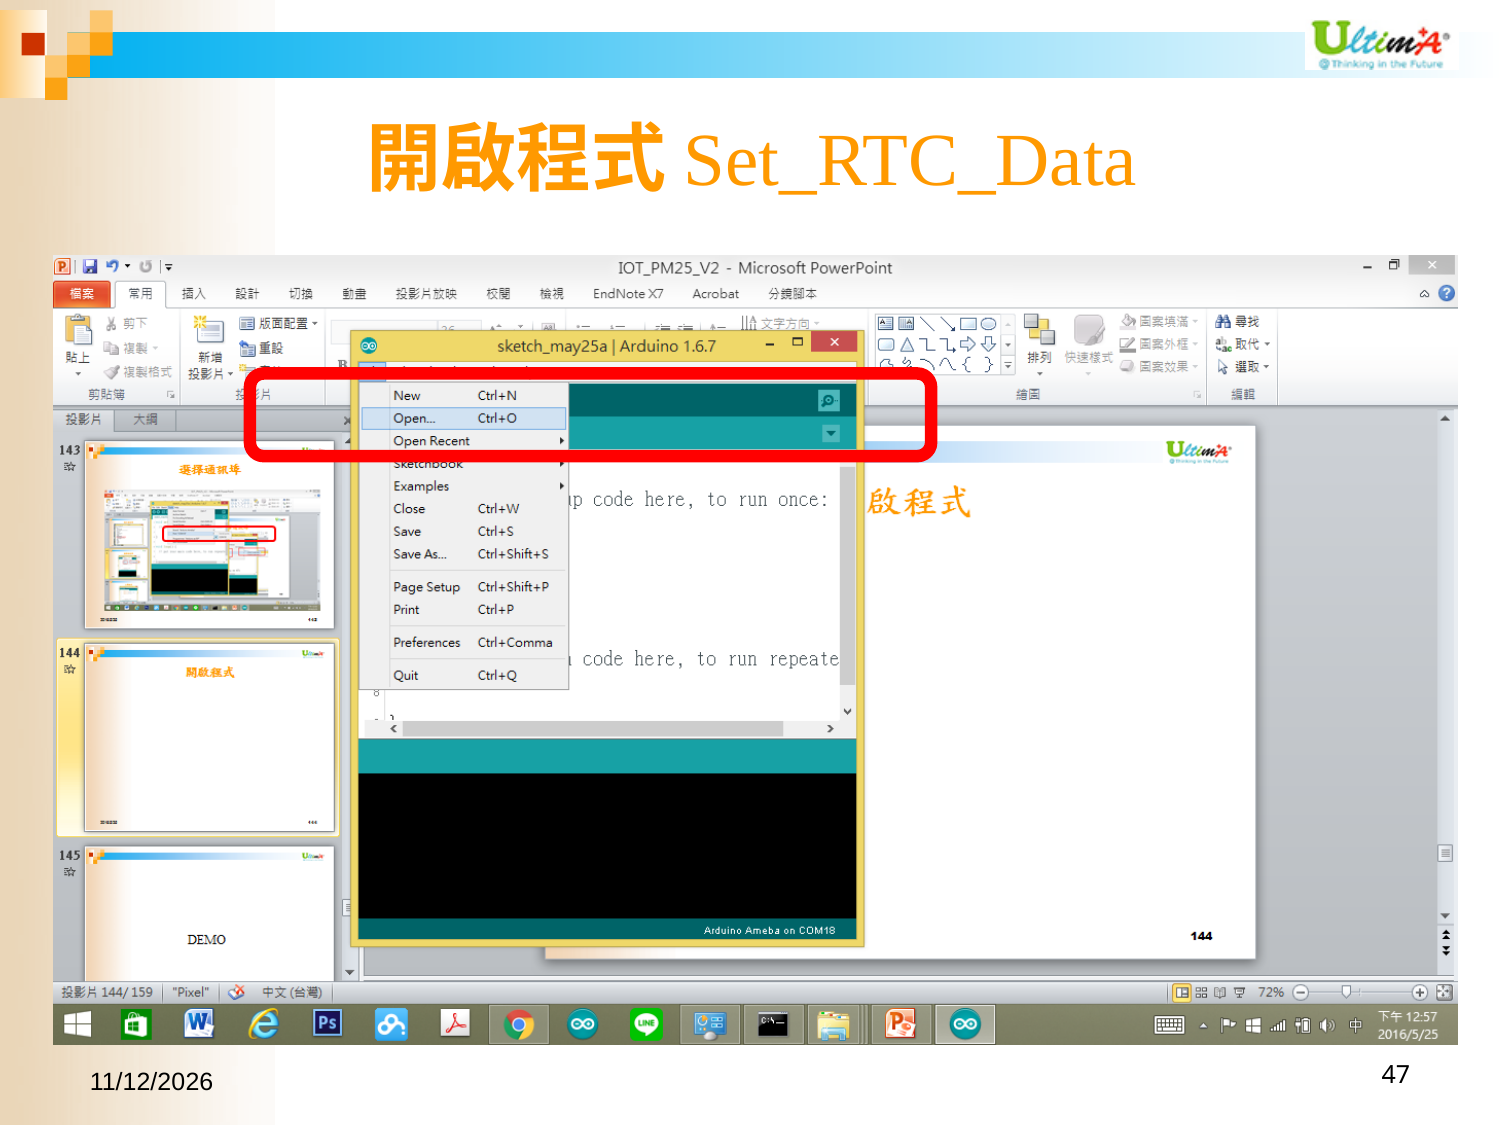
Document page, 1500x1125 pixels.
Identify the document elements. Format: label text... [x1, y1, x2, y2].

text_box 47 [1074, 1053, 1425, 1100]
picture [1305, 19, 1459, 70]
text_box 2017/4/19 [75, 1053, 425, 1103]
title 開啟程式Set_RTC_Data [76, 42, 1427, 253]
picture [52, 255, 1458, 1045]
